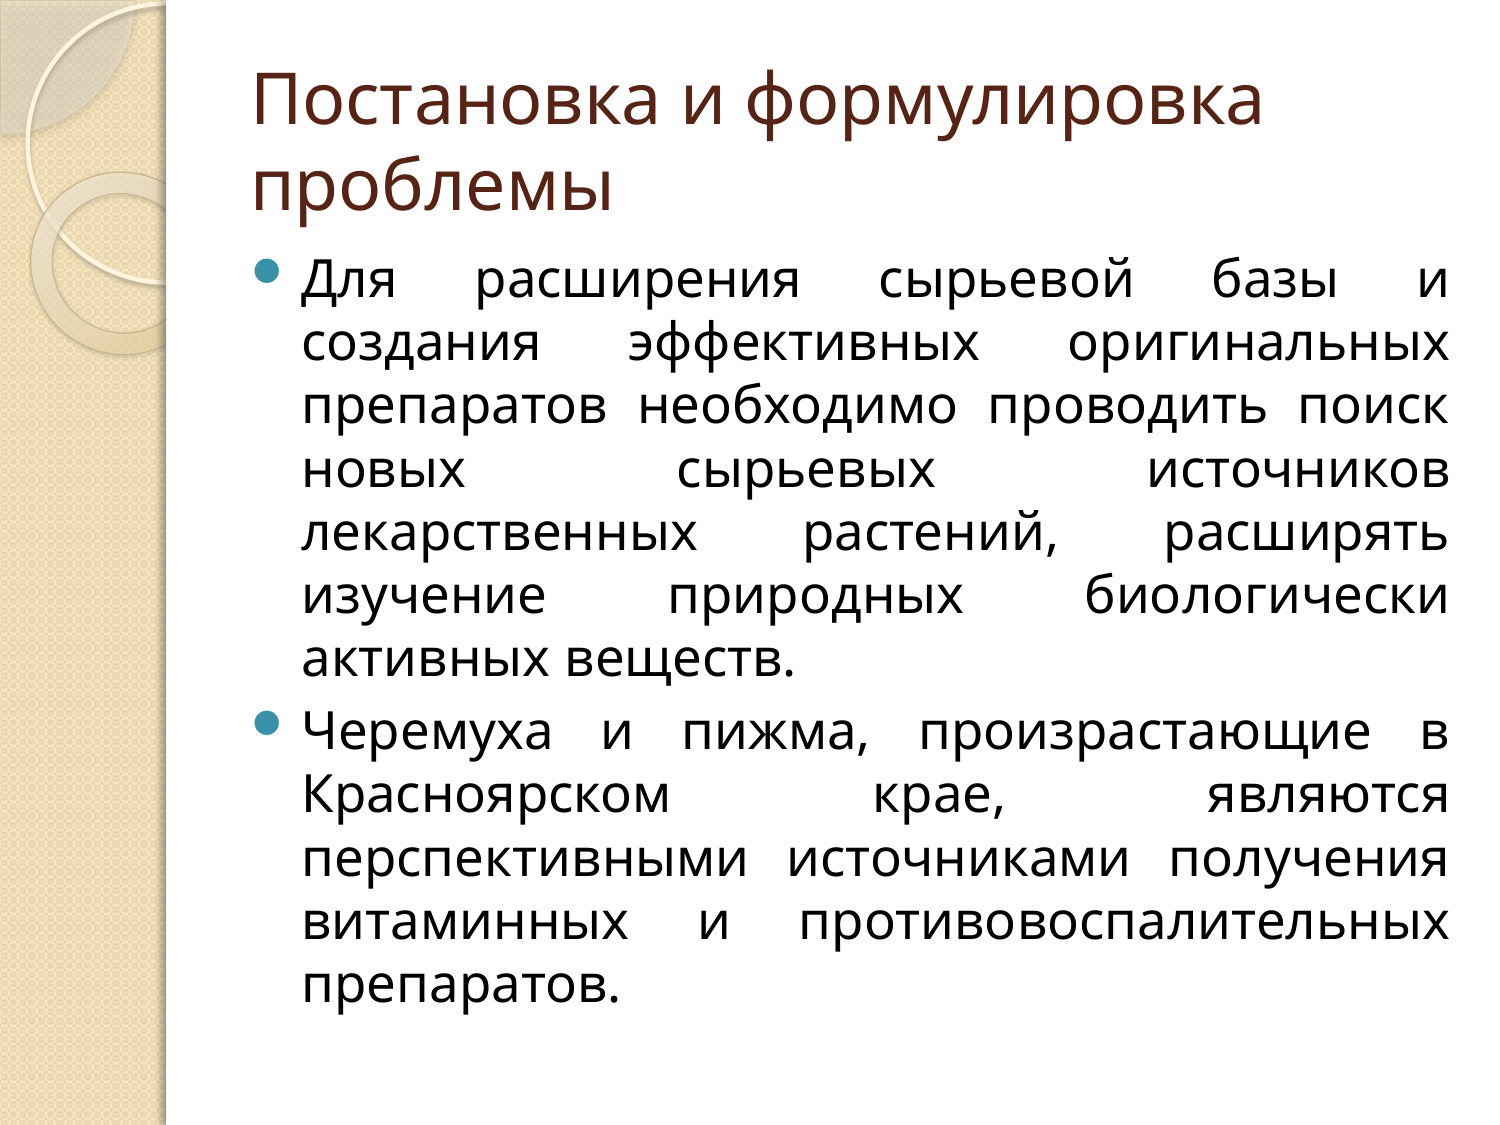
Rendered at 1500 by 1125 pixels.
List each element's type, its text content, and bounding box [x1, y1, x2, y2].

title Постановка и формулировка проблемы [235, 45, 1466, 233]
list Для расширения сырьевой базы и создания эффективных оригинальных препаратов необходимо проводить поиск новых сырьевых источников лекарственных растений, расширять изучение природных биологически активных веществ. Черемуха и пижма, произрастающие в Красноярском крае, являются перспективными источниками получения витаминных и противовоспалительных препаратов. [235, 237, 1466, 1025]
